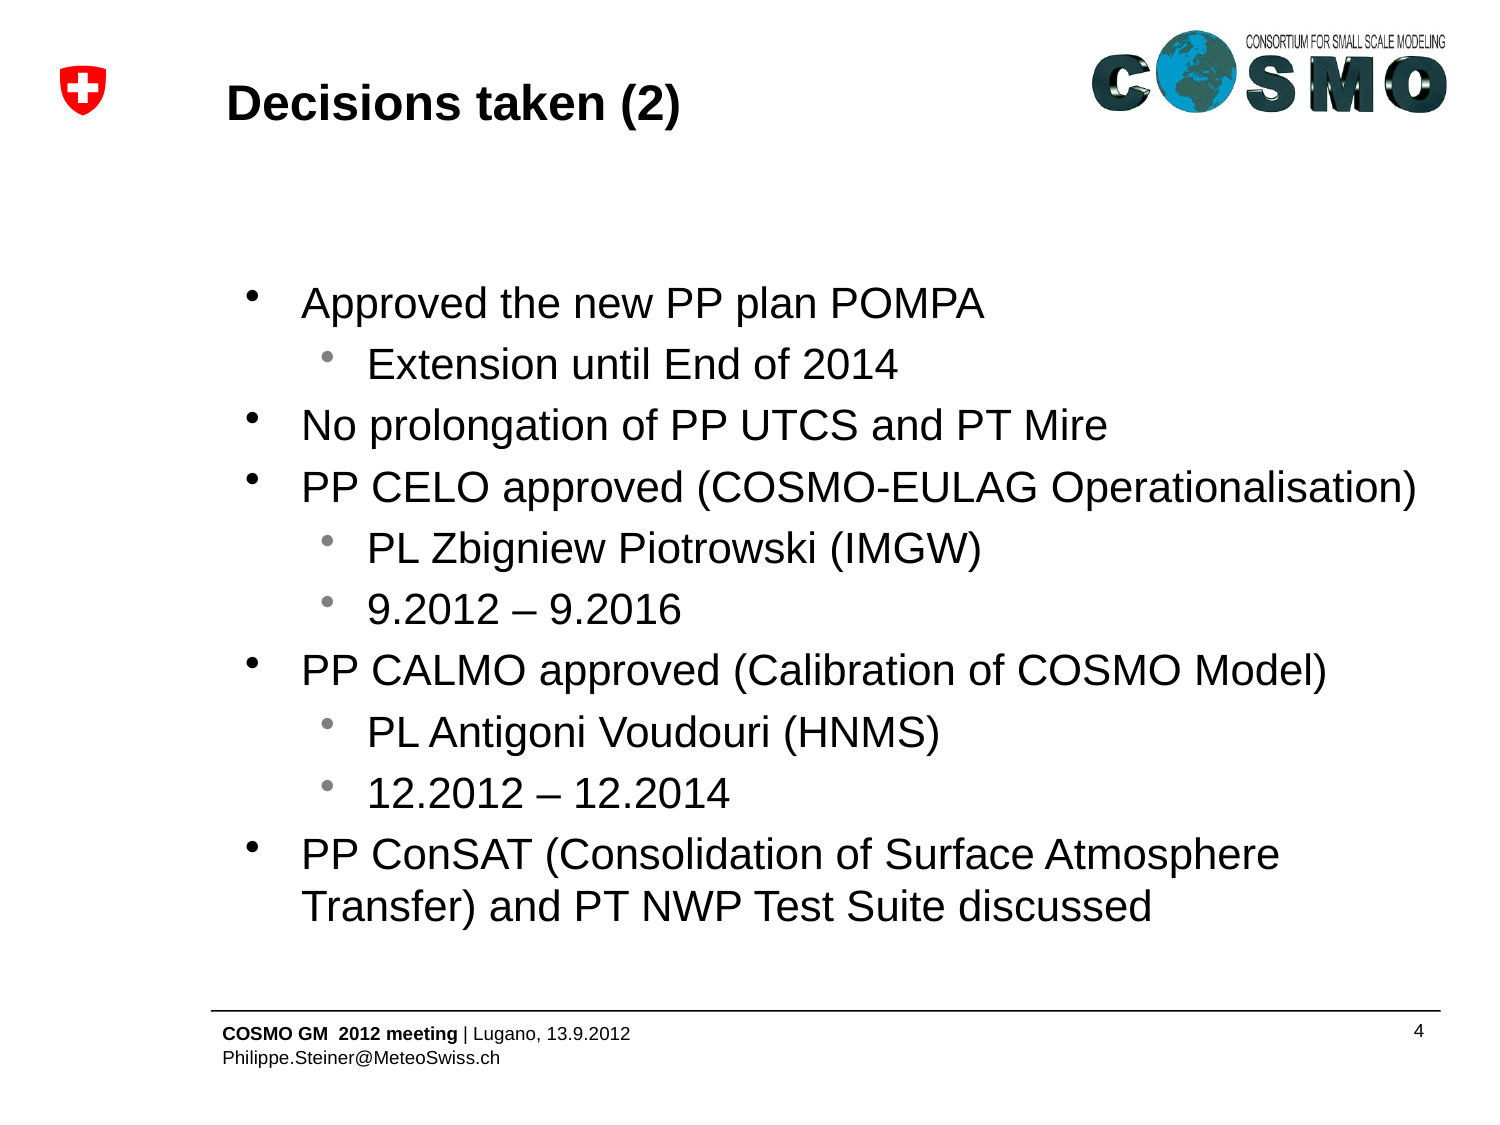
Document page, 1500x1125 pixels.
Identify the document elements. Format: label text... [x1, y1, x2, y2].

list Approved the new PP plan POMPA Extension until End of 2014 No prolongation of PP UTCS and PT Mire PP CELO approved (COSMO-EULAG Operationalisation) PL Zbigniew Piotrowski (IMGW) 9.2012 – 9.2016 PP CALMO approved (Calibration of COSMO Model) PL Antigoni Voudouri (HNMS) 12.2012 – 12.2014 PP ConSAT (Consolidation of Surface Atmosphere Transfer) and PT NWP Test Suite discussed [230, 267, 1471, 988]
picture [1092, 30, 1447, 113]
picture [1180, 42, 1192, 52]
title Decisions taken (2) [211, 63, 1436, 226]
